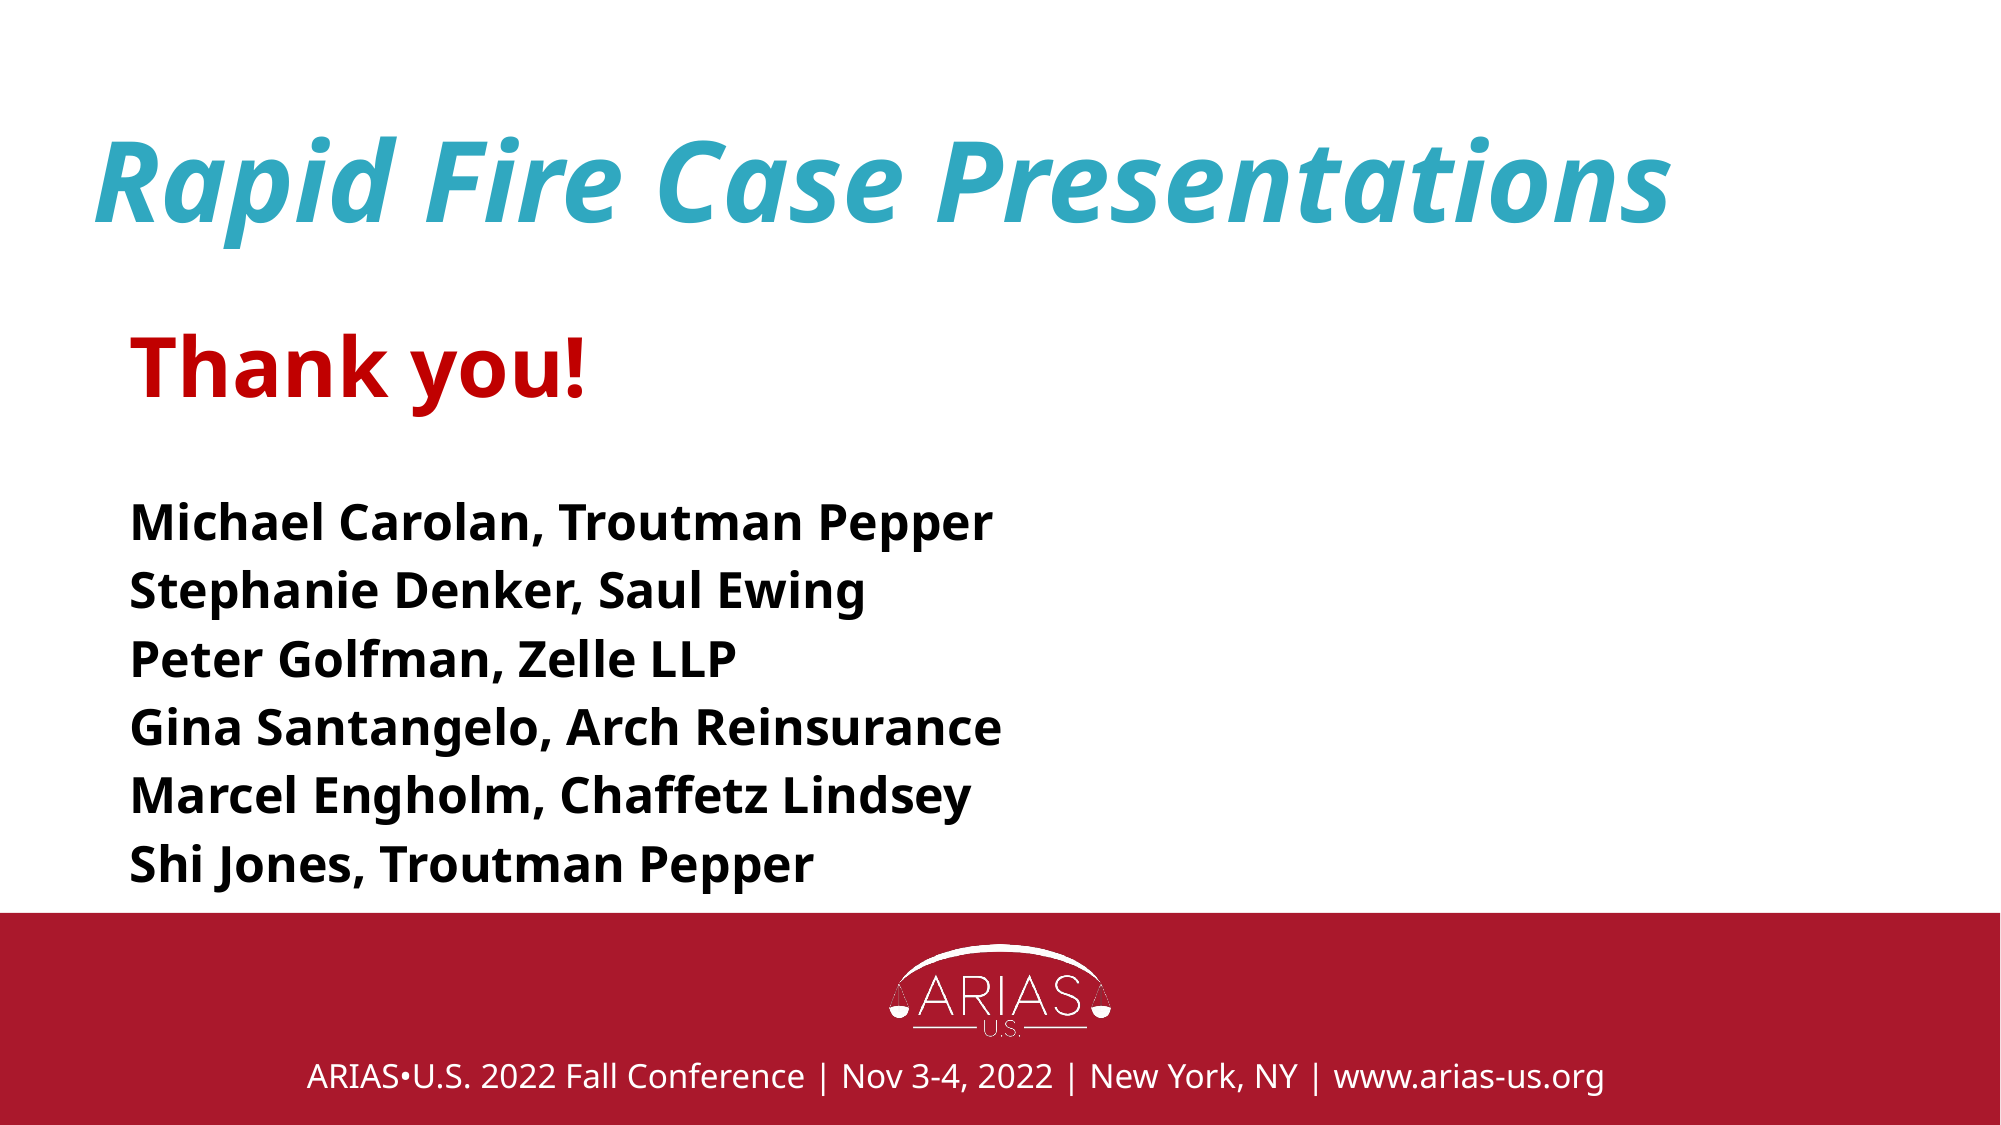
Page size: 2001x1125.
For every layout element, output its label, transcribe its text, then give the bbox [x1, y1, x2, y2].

title Rapid Fire Case Presentations [84, 101, 1715, 307]
list Thank you! Michael Carolan, Troutman Pepper Stephanie Denker, Saul Ewing Peter Golfman, Zelle LLP Gina Santangelo, Arch Reinsurance Marcel Engholm, Chaffetz Lindsey Shi Jones, Troutman Pepper [84, 306, 1293, 1035]
